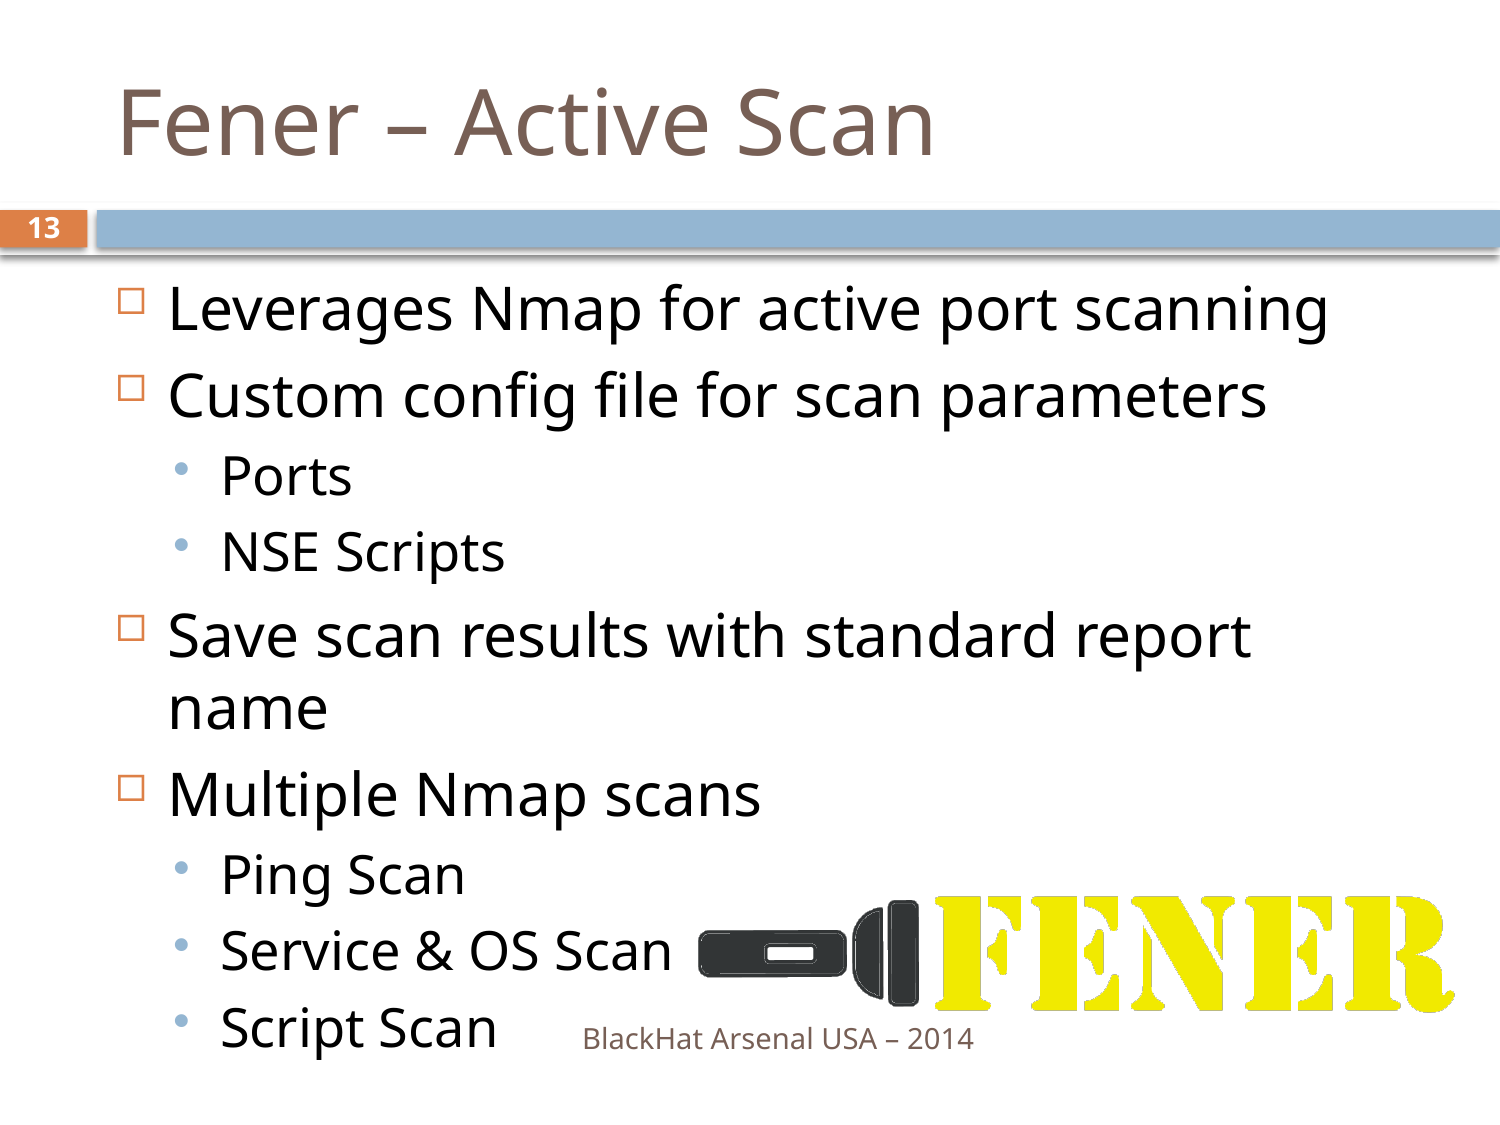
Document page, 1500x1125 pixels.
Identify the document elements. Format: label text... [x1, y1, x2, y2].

title Fener – Active Scan [100, 37, 1438, 200]
picture [690, 890, 1465, 1013]
slide_number 13 [0, 208, 88, 249]
footer BlackHat Arsenal USA – 2014 [99, 1024, 990, 1085]
list Leverages Nmap for active port scanning Custom config file for scan parameters Ports NSE Scripts Save scan results with standard report name Multiple Nmap scans Ping Scan Service & OS Scan Script Scan [100, 262, 1438, 1000]
